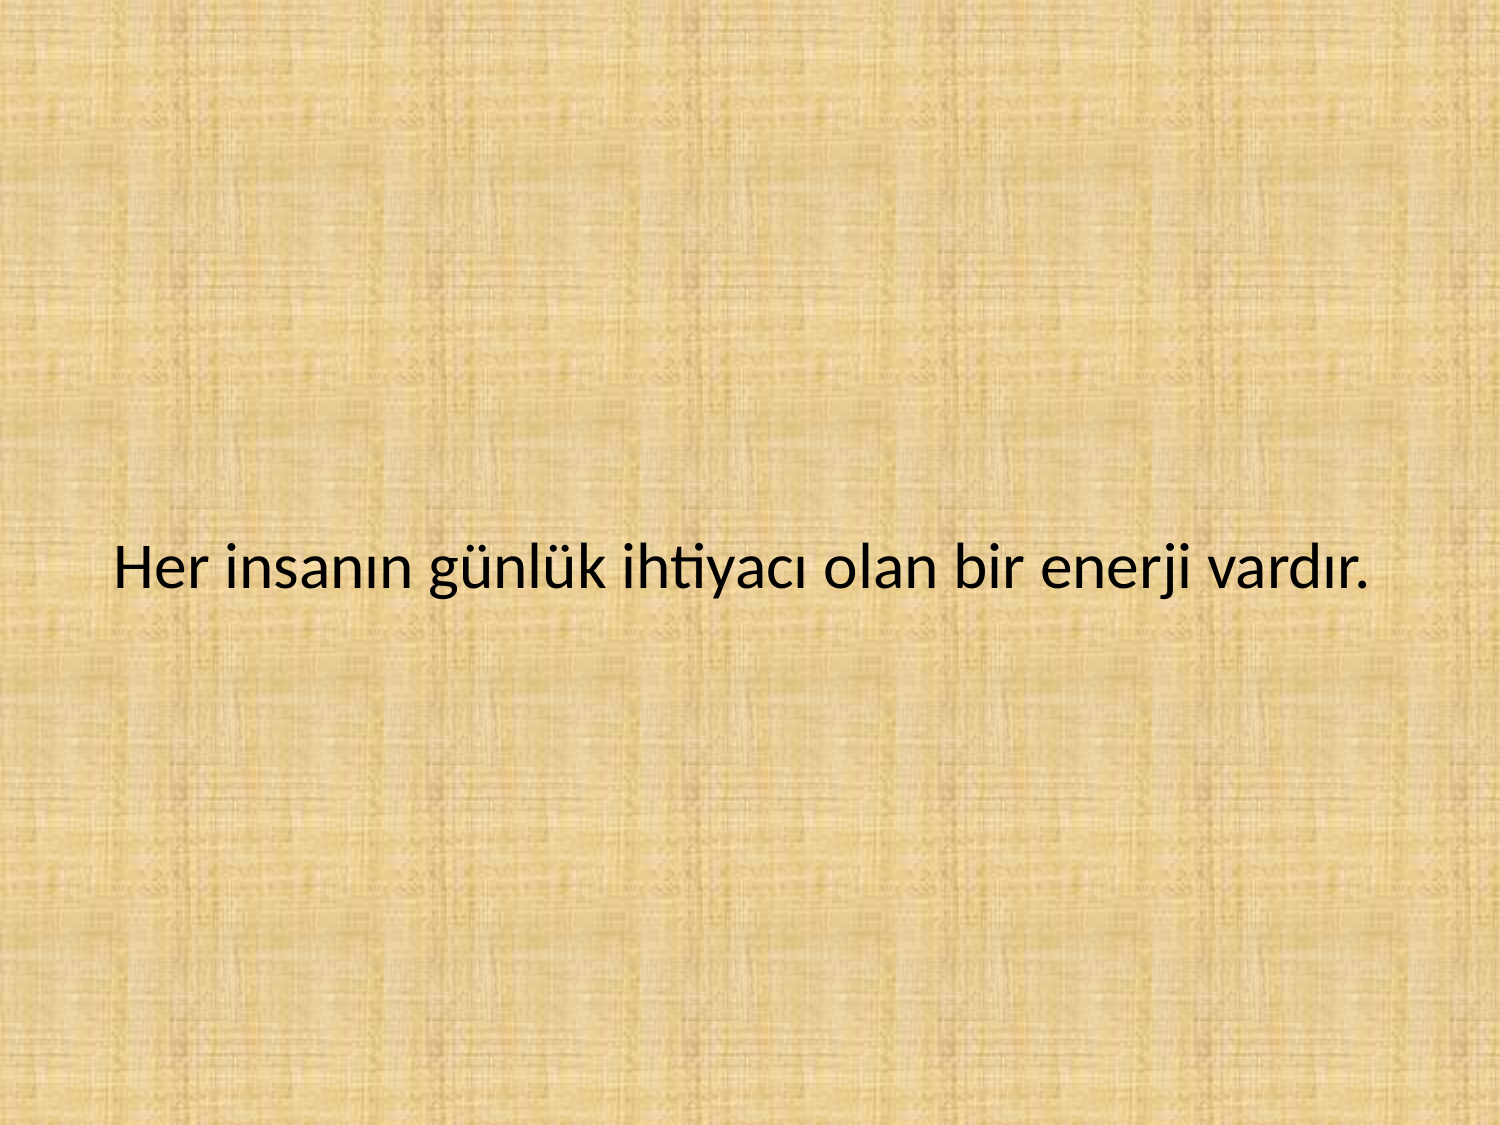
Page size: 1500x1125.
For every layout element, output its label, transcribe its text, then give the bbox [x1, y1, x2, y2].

picture [0, 0, 1500, 1125]
list Her insanın günlük ihtiyacı olan bir enerji vardır. [75, 515, 1425, 610]
